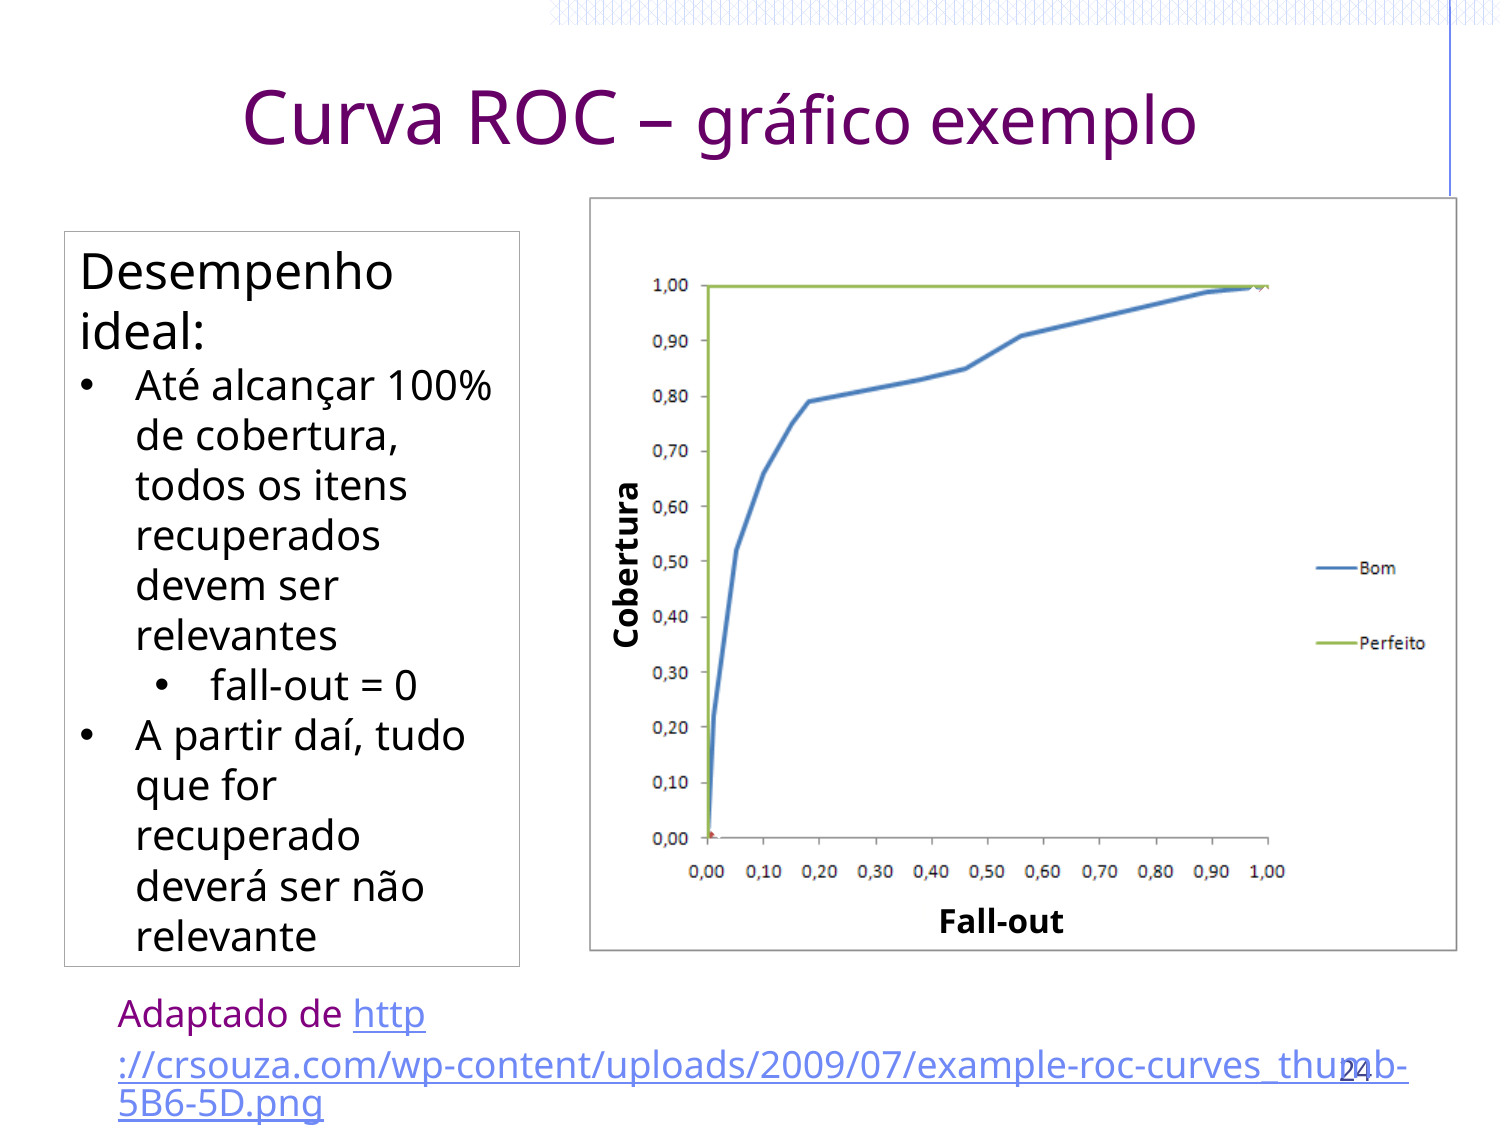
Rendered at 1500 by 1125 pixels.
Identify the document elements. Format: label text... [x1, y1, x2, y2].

text_box Desempenho ideal: Até alcançar 100% de cobertura, todos os itens recuperados devem ser relevantes fall-out = 0 A partir daí, tudo que for recuperado deverá ser não relevante [64, 231, 520, 967]
text_box Adaptado de http://crsouza.com/wp-content/uploads/2009/07/example-roc-curves_thumb-5B6-5D.png [102, 982, 1426, 1100]
title Curva ROC – gráfico exemplo [52, 42, 1389, 167]
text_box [588, 195, 1459, 953]
